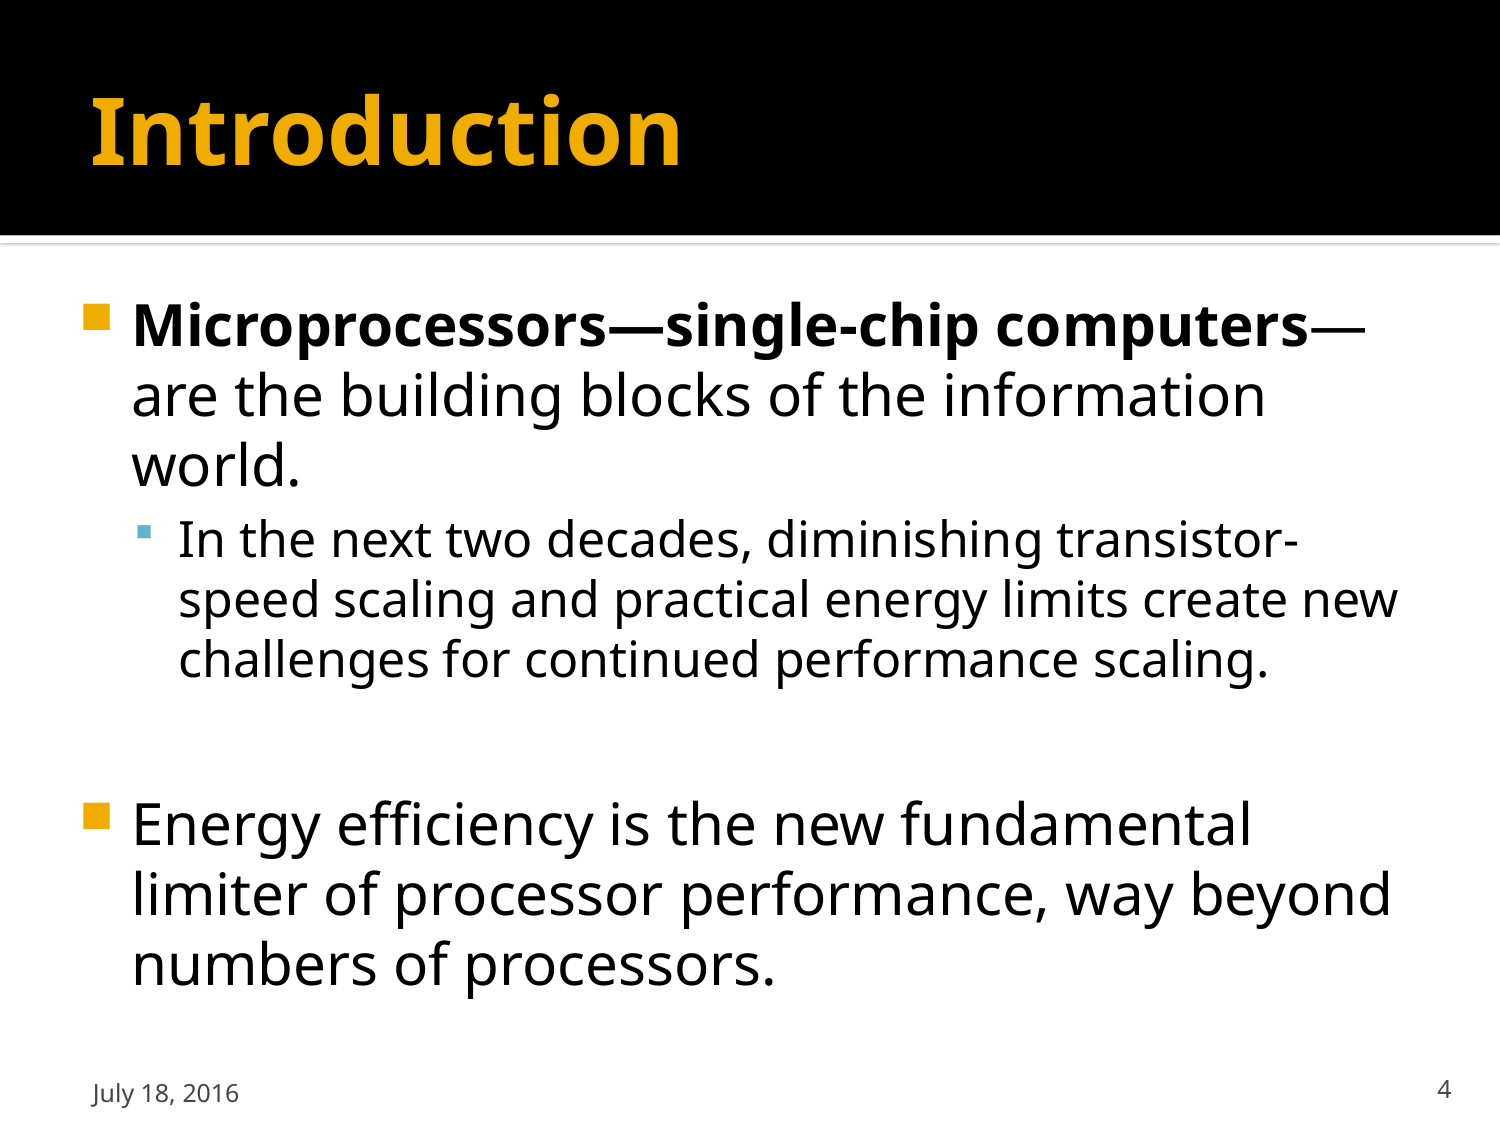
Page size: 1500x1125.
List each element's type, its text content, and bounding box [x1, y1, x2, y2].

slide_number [75, 1062, 425, 1108]
list Microprocessors—single-chip computers—are the building blocks of the information world. In the next two decades, diminishing transistor-speed scaling and practical energy limits create new challenges for continued performance scaling. Energy efficiency is the new fundamental limiter of processor performance, way beyond numbers of processors. [50, 273, 1425, 1013]
title Introduction [75, 25, 1425, 231]
slide_number 4 [1345, 1062, 1467, 1108]
